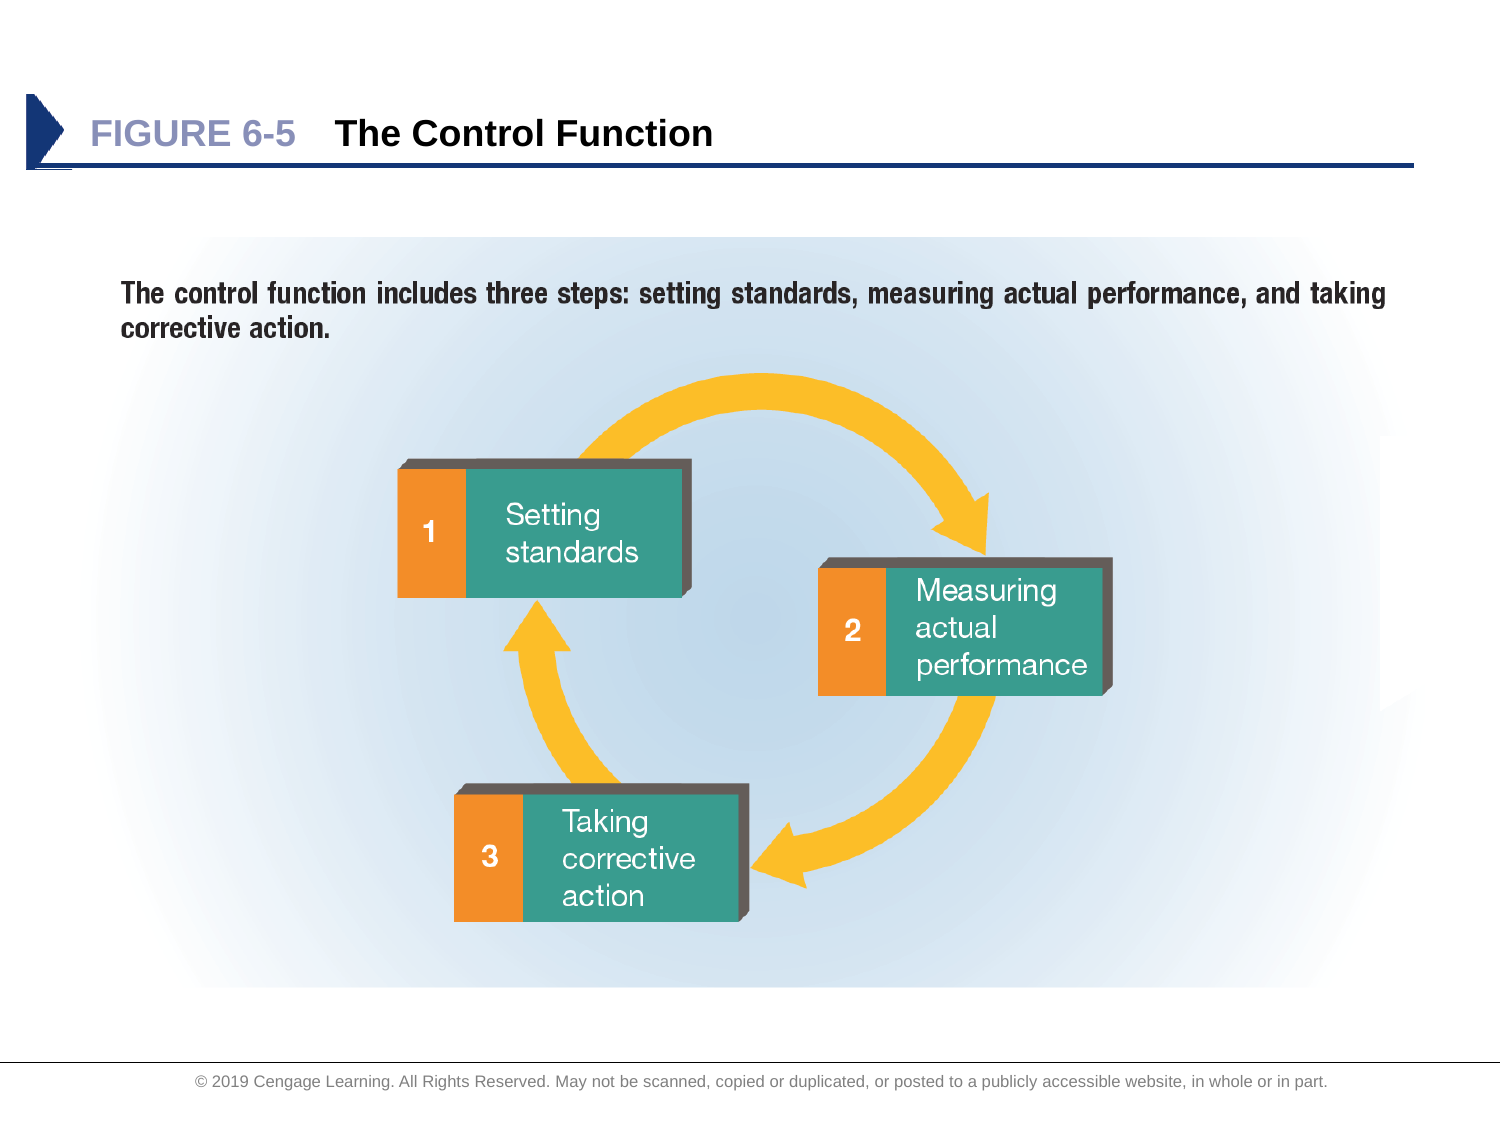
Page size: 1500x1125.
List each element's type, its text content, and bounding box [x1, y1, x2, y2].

picture [74, 237, 1426, 988]
title FIGURE 6-5 The Control Function [74, 74, 1426, 188]
